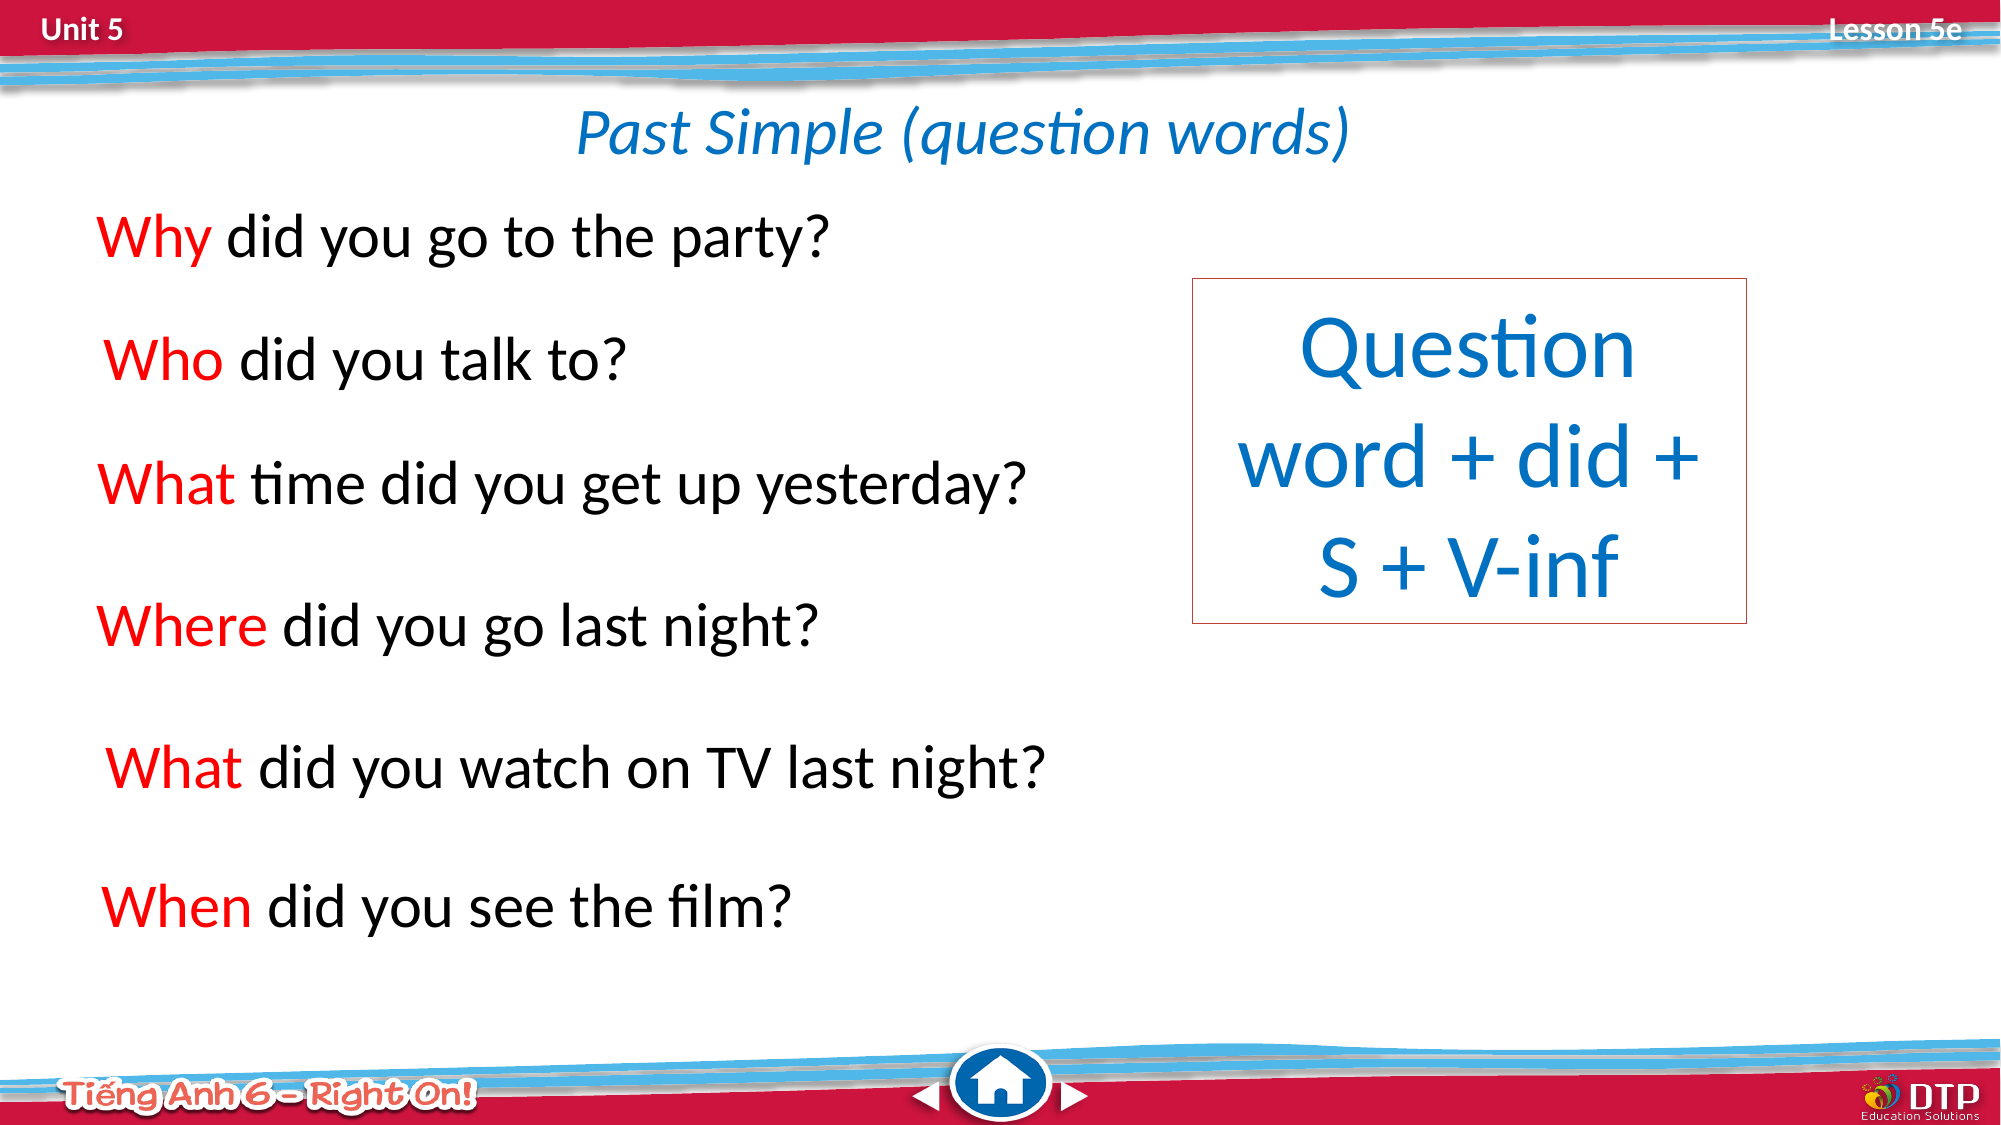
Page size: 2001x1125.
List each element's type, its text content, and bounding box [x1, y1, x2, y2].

text_box What did you watch on TV last night? [90, 718, 1064, 809]
text_box Where did you go last night? [82, 576, 837, 667]
picture [0, 0, 2000, 1125]
text_box What time did you get up yesterday? [83, 434, 1046, 525]
text_box When did you see the film? [86, 857, 811, 948]
text_box Question word + did + S + V-inf [1192, 278, 1747, 624]
text_box Past Simple (question words) [560, 80, 1561, 176]
text_box Why did you go to the party? [82, 187, 849, 278]
text_box Who did you talk to? [89, 310, 646, 401]
